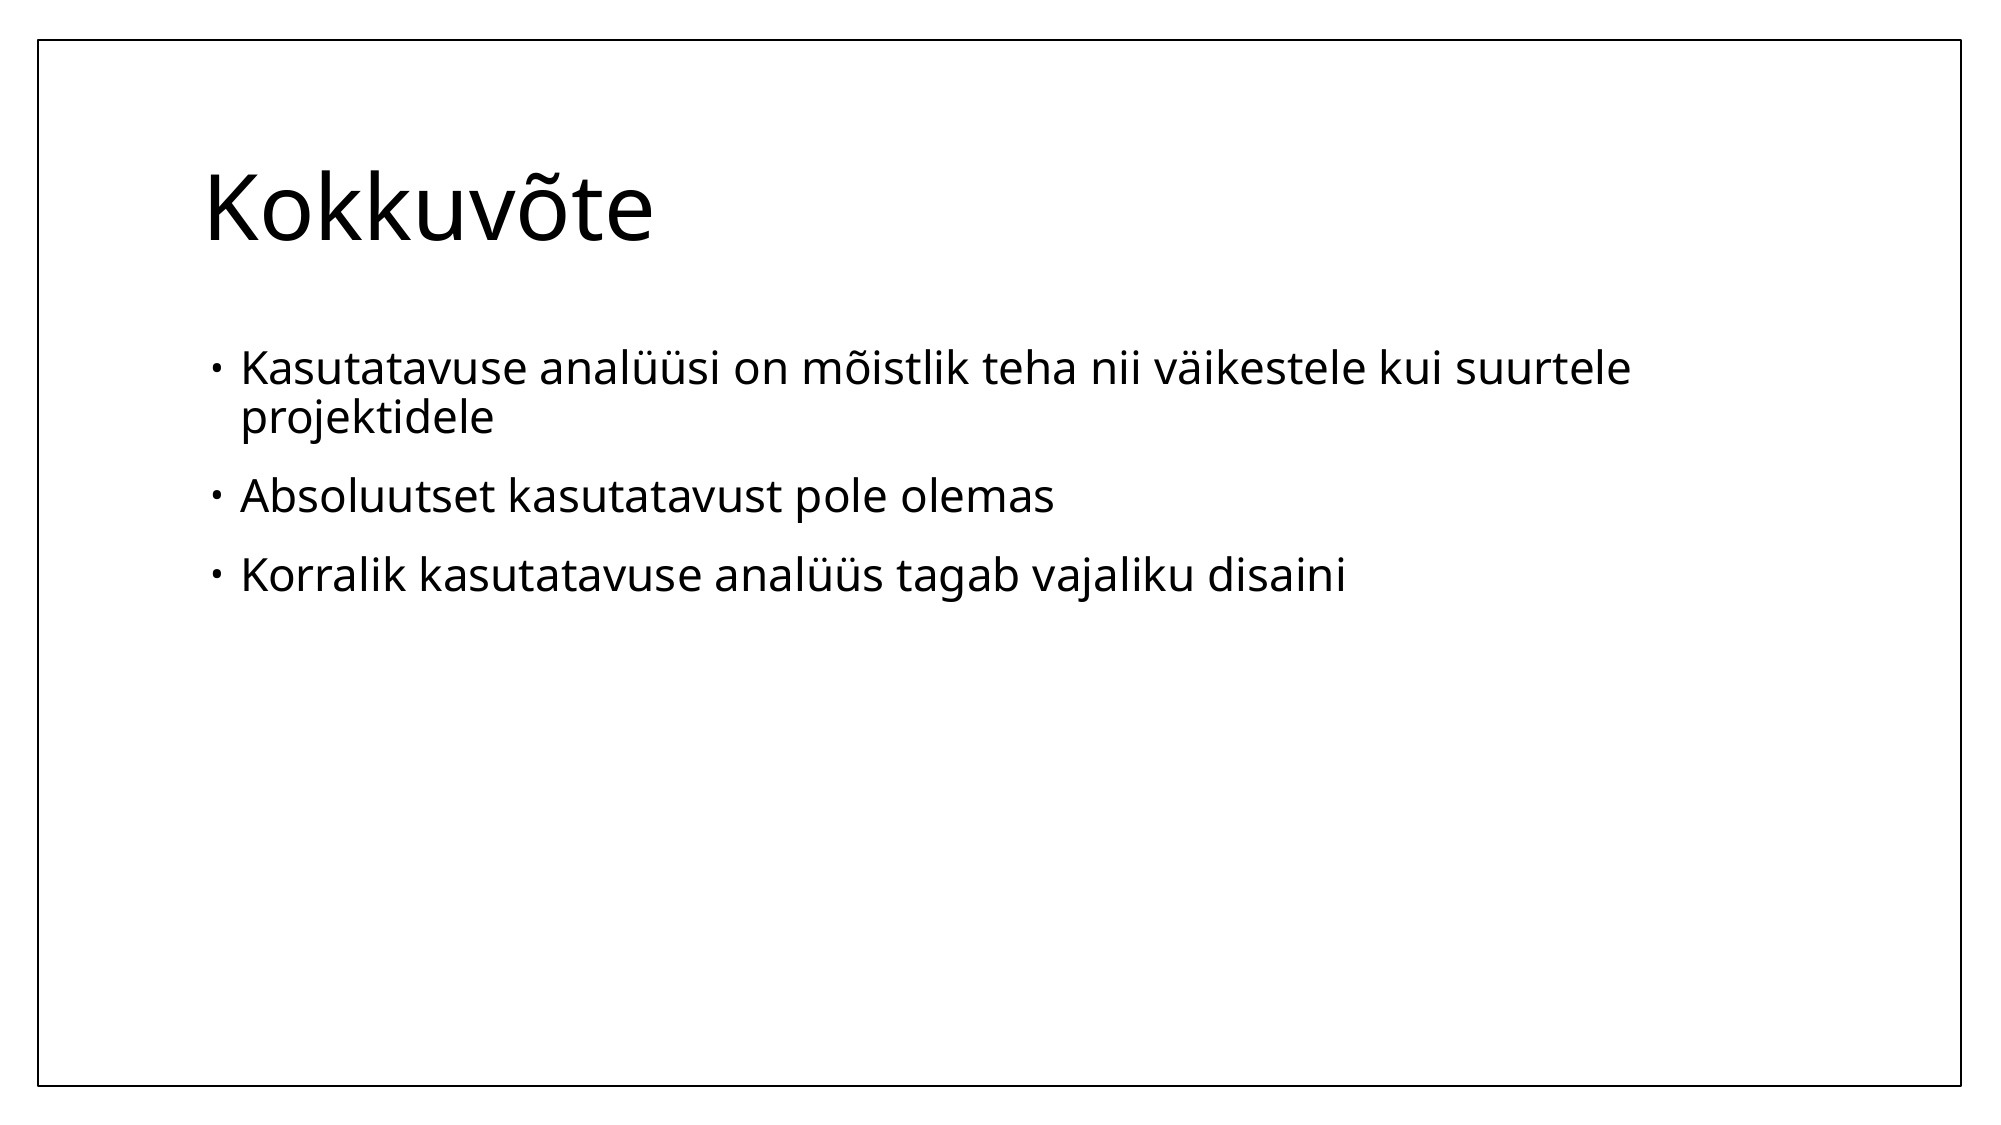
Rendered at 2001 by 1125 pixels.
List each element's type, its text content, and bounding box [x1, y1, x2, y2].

list Kasutatavuse analüüsi on mõistlik teha nii väikestele kui suurtele projektidele Absoluutset kasutatavust pole olemas Korralik kasutatavuse analüüs tagab vajaliku disaini [187, 337, 1808, 1000]
title Kokkuvõte [187, 99, 1808, 323]
